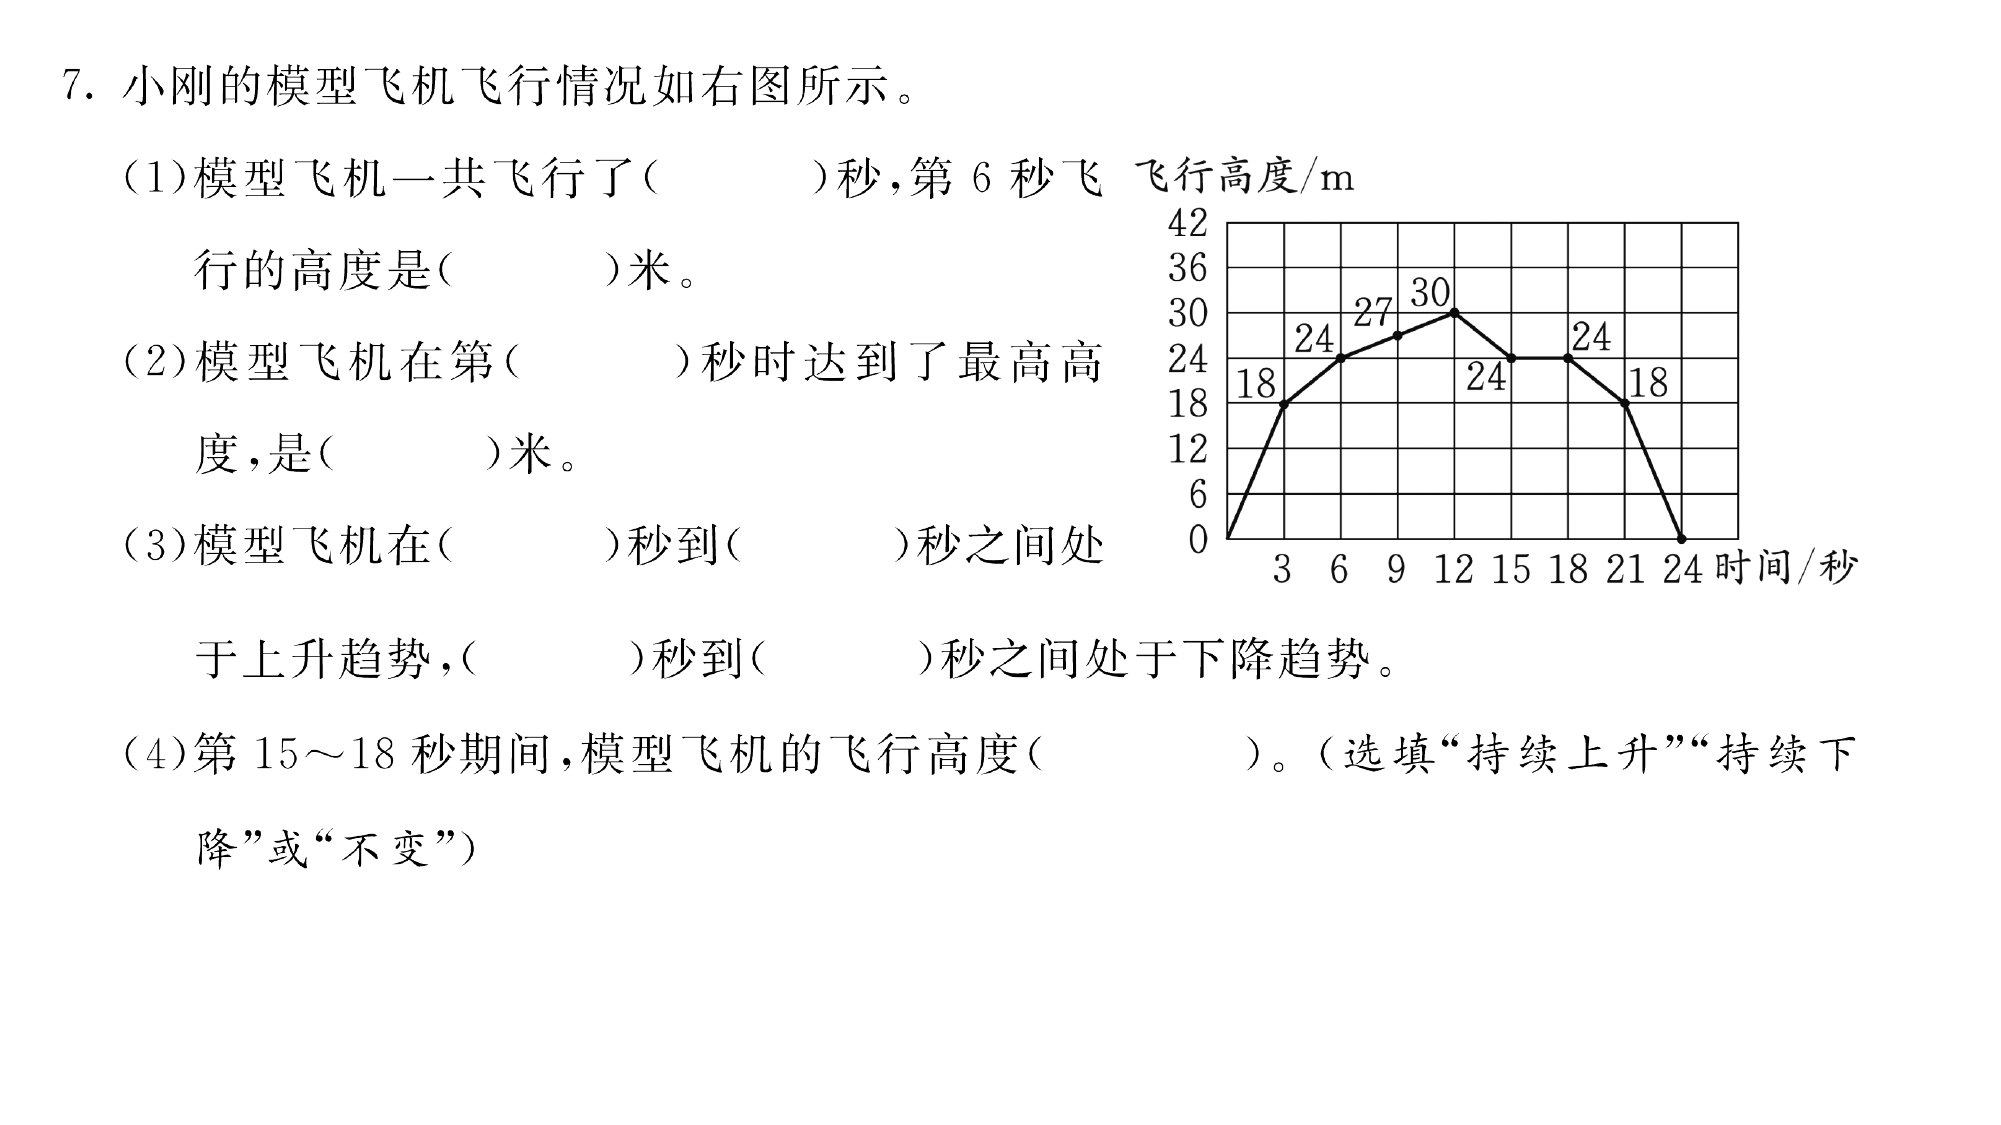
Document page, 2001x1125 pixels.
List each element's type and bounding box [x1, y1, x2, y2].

picture [58, 58, 1949, 880]
